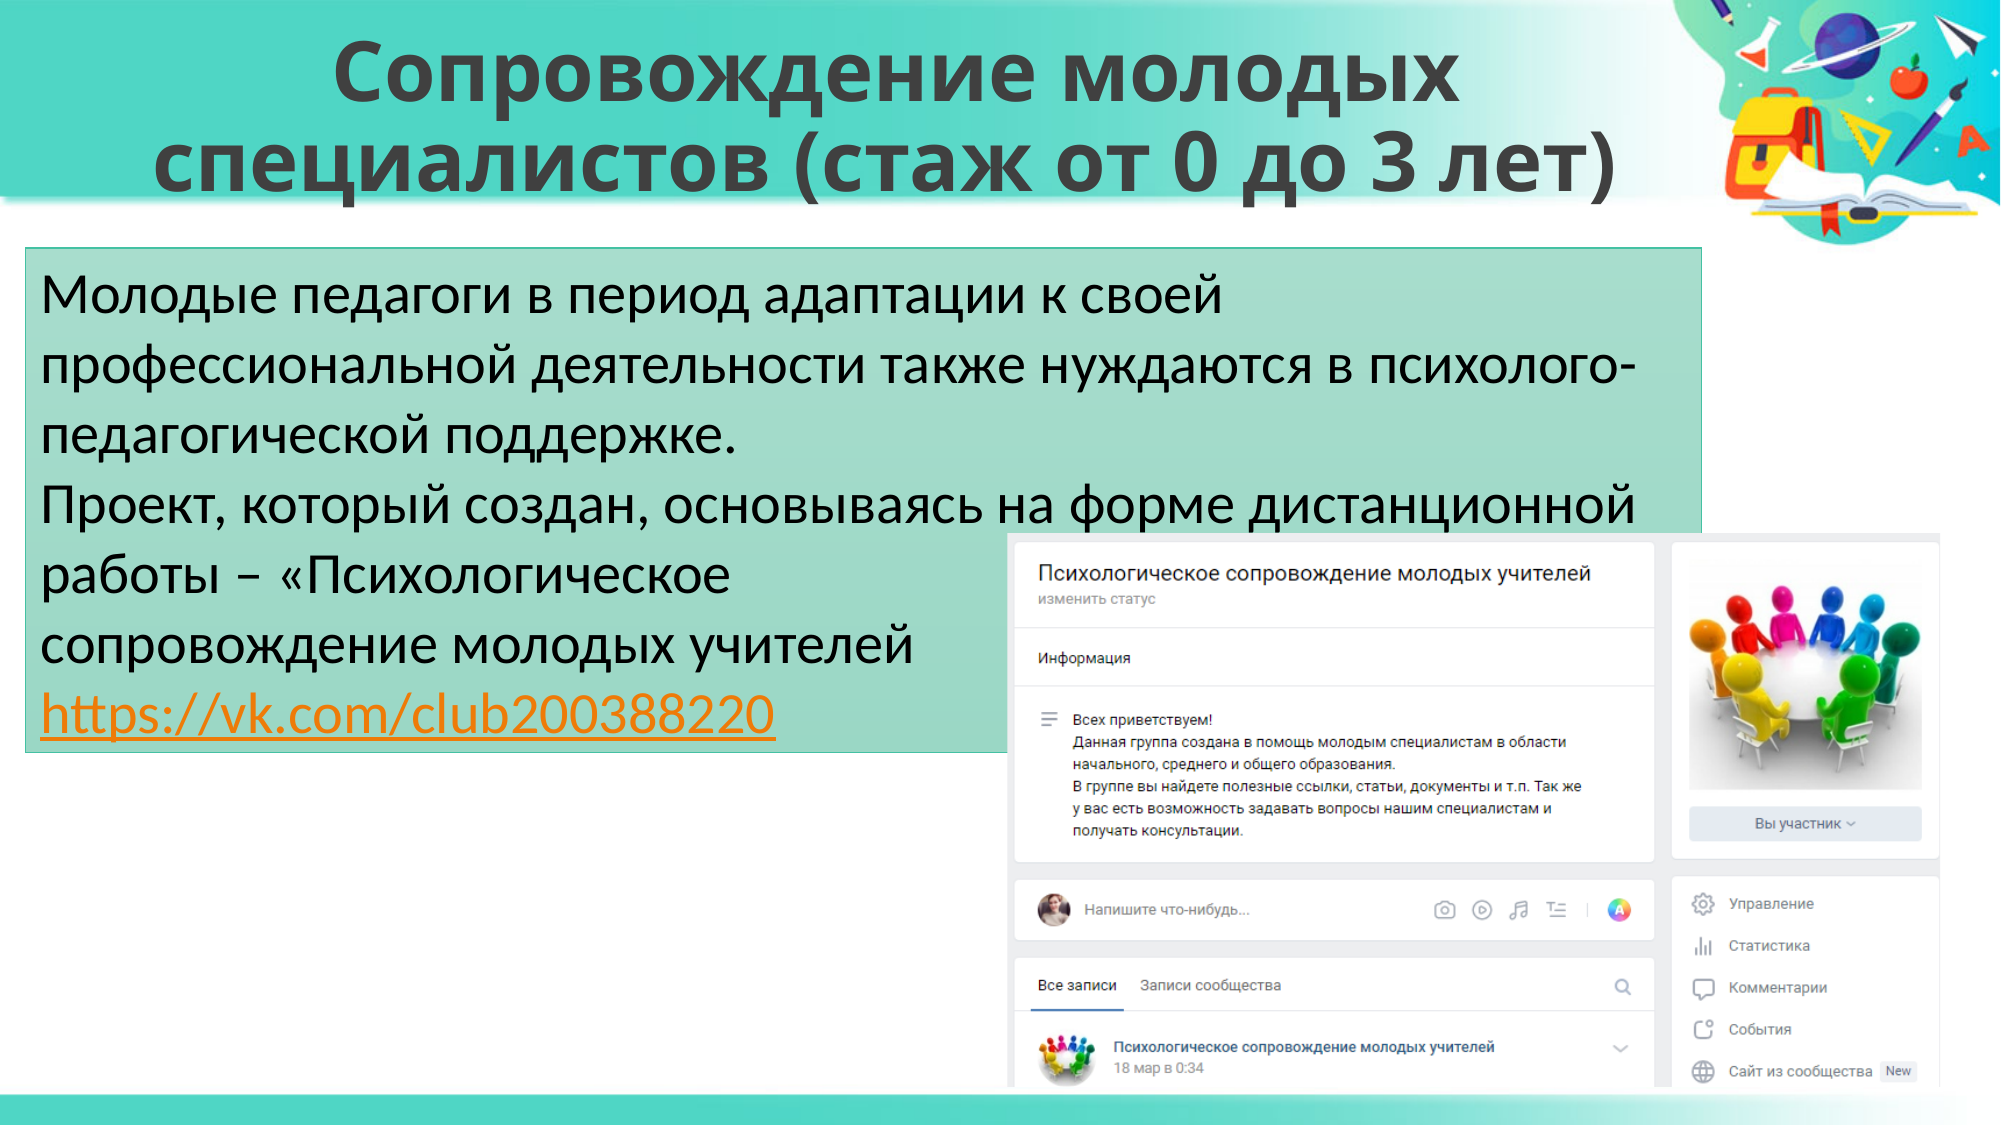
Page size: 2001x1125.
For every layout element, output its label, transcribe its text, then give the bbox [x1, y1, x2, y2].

title Сопровождение молодых специалистов (стаж от 0 до 3 лет) [47, 10, 1745, 228]
picture [0, 0, 2001, 1125]
text_box Молодые педагоги в период адаптации к своей профессиональной деятельности также нуждаются в психолого-педагогической поддержке. Проект, который создан, основываясь на форме дистанционной работы – «Психологическое сопровождение молодых учителей https://vk.com/club200388220 [25, 247, 1702, 753]
